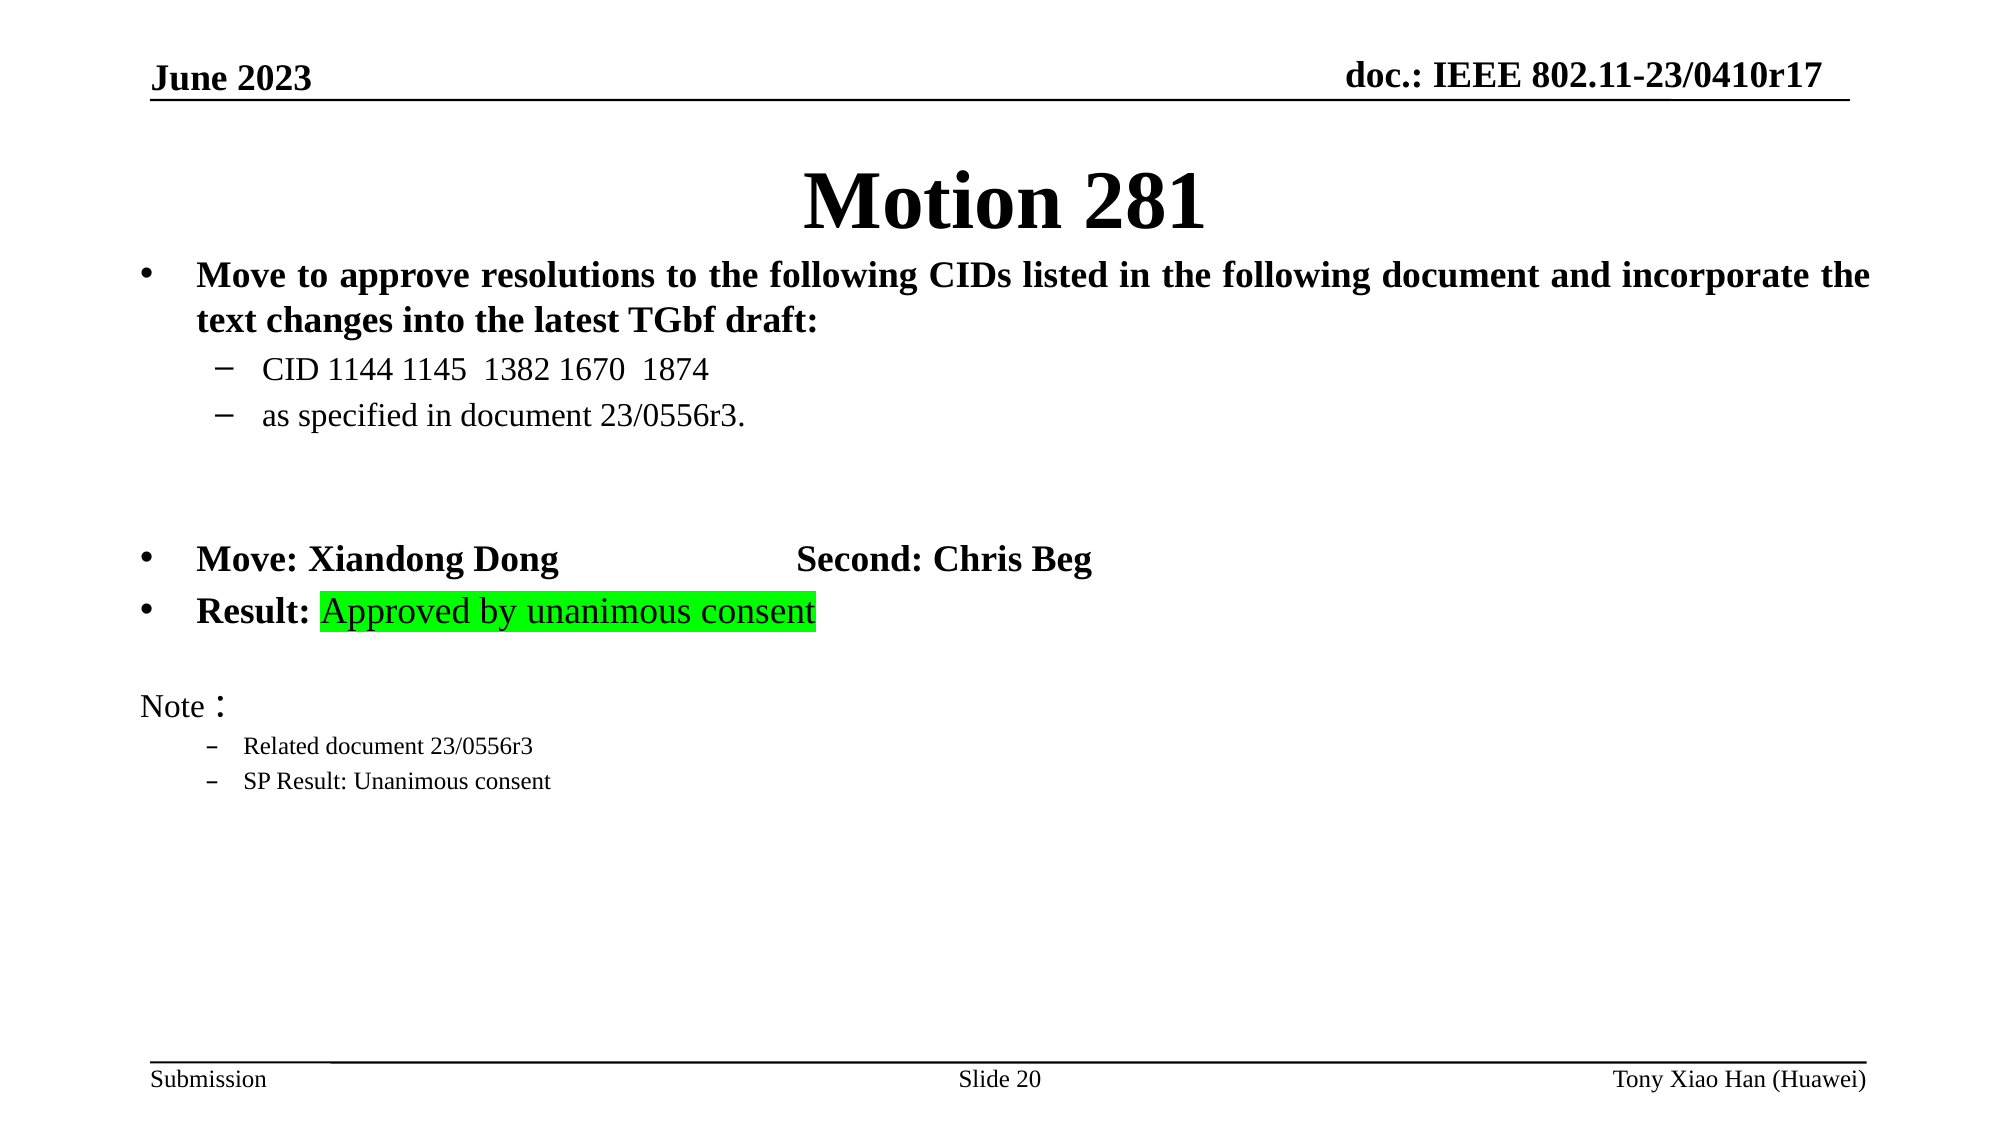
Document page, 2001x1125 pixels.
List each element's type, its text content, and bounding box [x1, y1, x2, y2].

text_box Move to approve resolutions to the following CIDs listed in the following document and incorporate the text changes into the latest TGbf draft: CID 1144 1145 1382 1670 1874 as specified in document 23/0556r3. Move: Xiandong Dong Second: Chris Beg Result: Approved by unanimous consent Note： Related document 23/0556r3 SP Result: Unanimous consent [125, 212, 1888, 900]
text_box Motion 281 [368, 137, 1644, 212]
